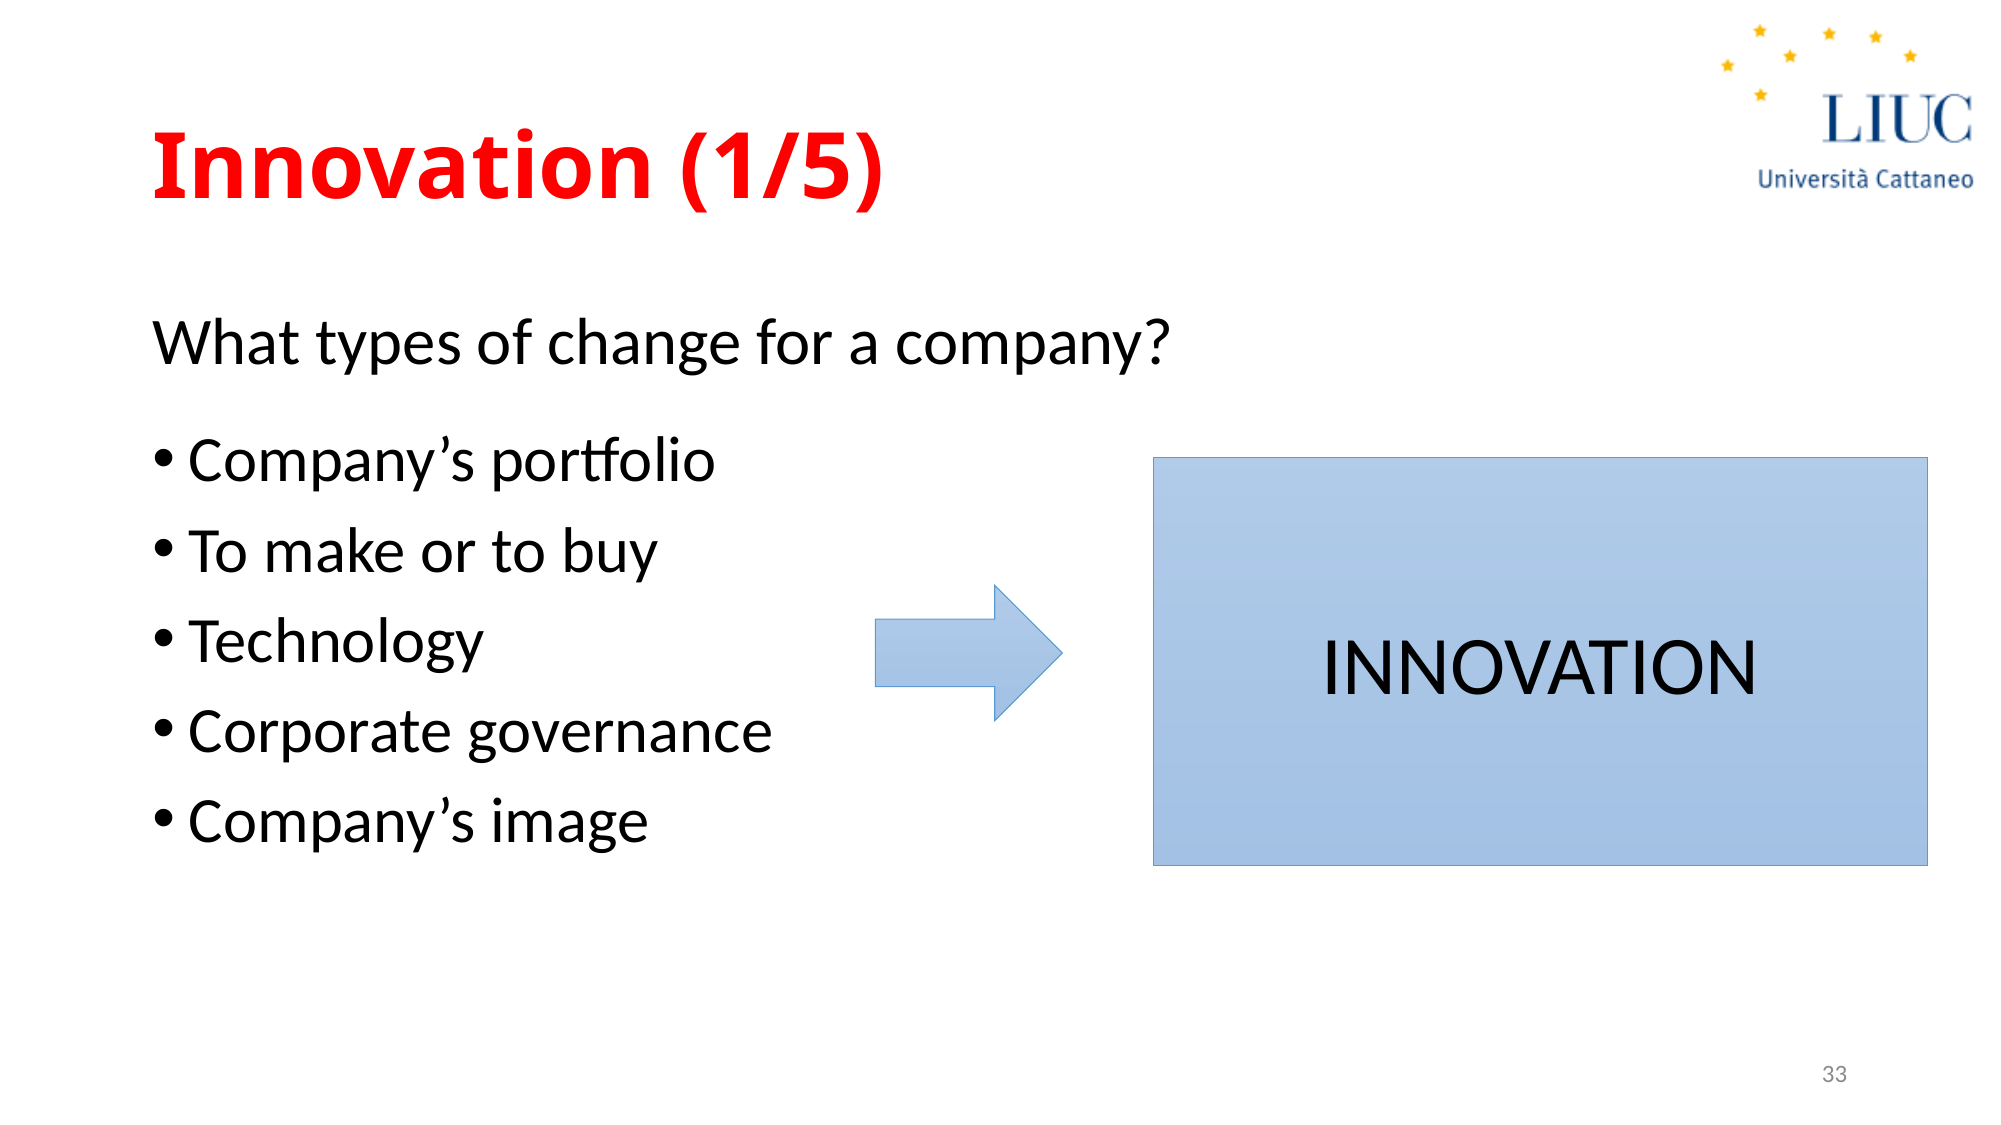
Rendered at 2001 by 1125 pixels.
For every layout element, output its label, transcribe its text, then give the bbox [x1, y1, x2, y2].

picture [1696, 0, 2000, 210]
list What types of change for a company? [137, 299, 1863, 409]
slide_number 33 [1412, 1042, 1863, 1103]
text_box INNOVATION [1153, 457, 1928, 866]
text_box [874, 584, 1064, 722]
text_box Company’s portfolio To make or to buy Technology Corporate governance Company’s image [137, 418, 1863, 866]
title Innovation (1/5) [137, 59, 1863, 278]
